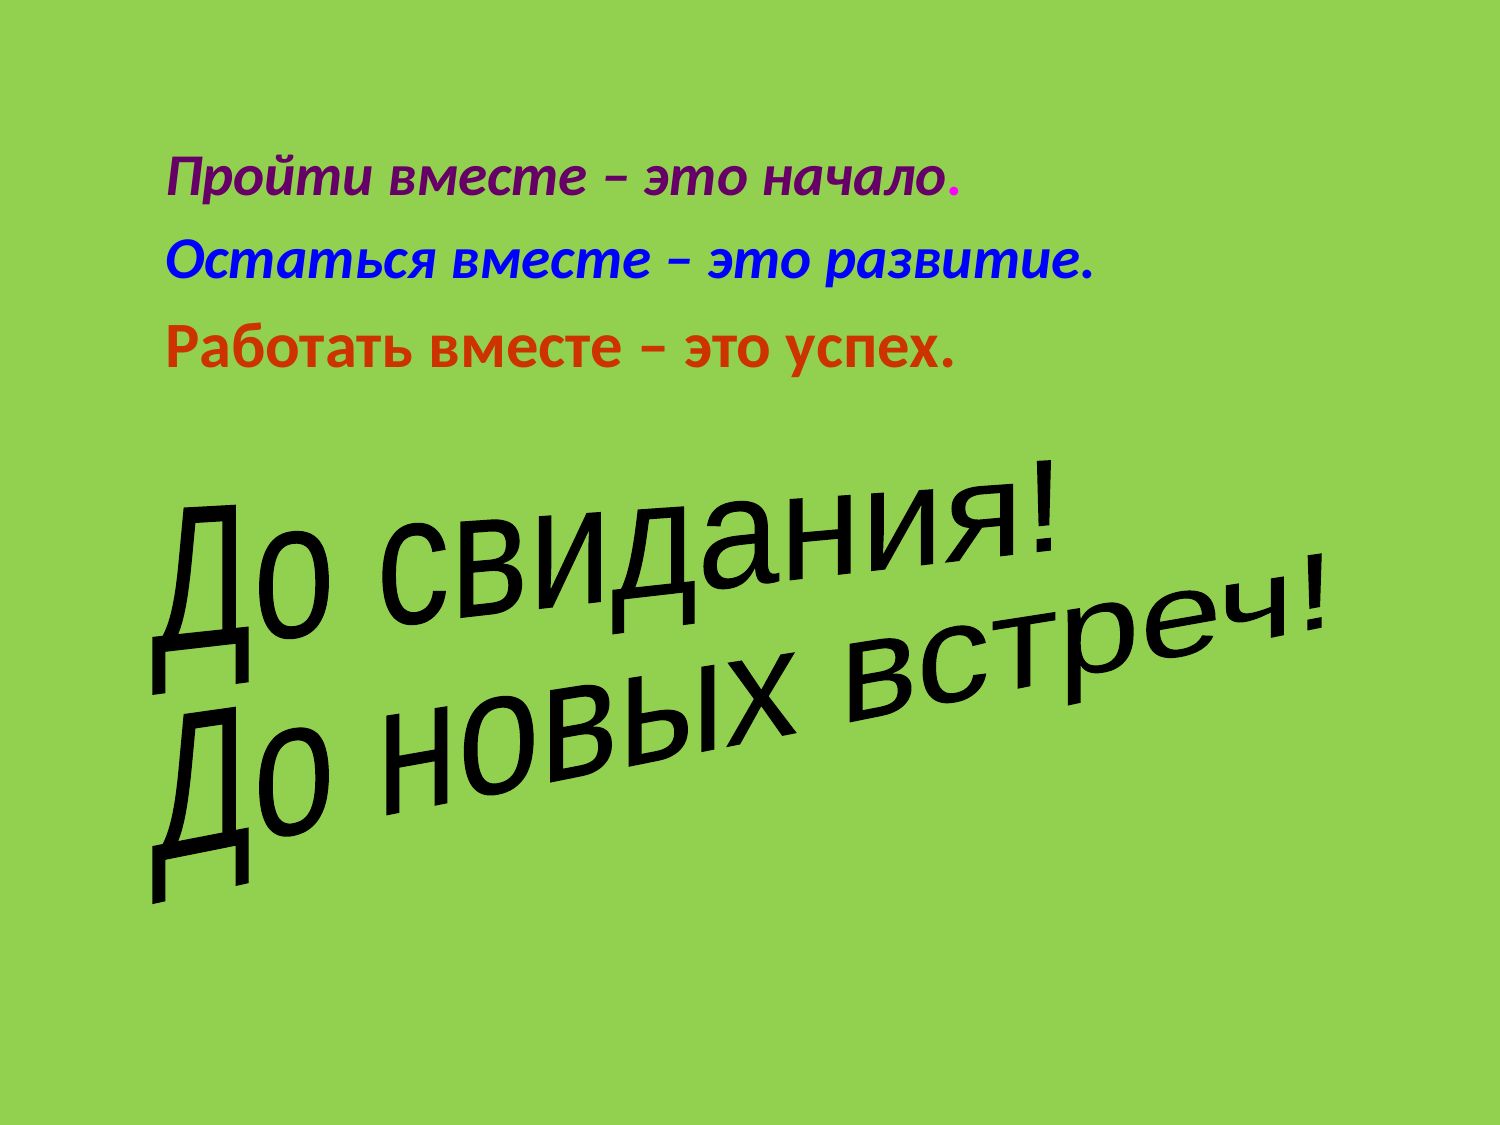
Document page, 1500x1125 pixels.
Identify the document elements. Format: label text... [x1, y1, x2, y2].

list Пройти вместе – это начало. Остаться вместе – это развитие. Работать вместе – это успех. [150, 128, 1500, 391]
